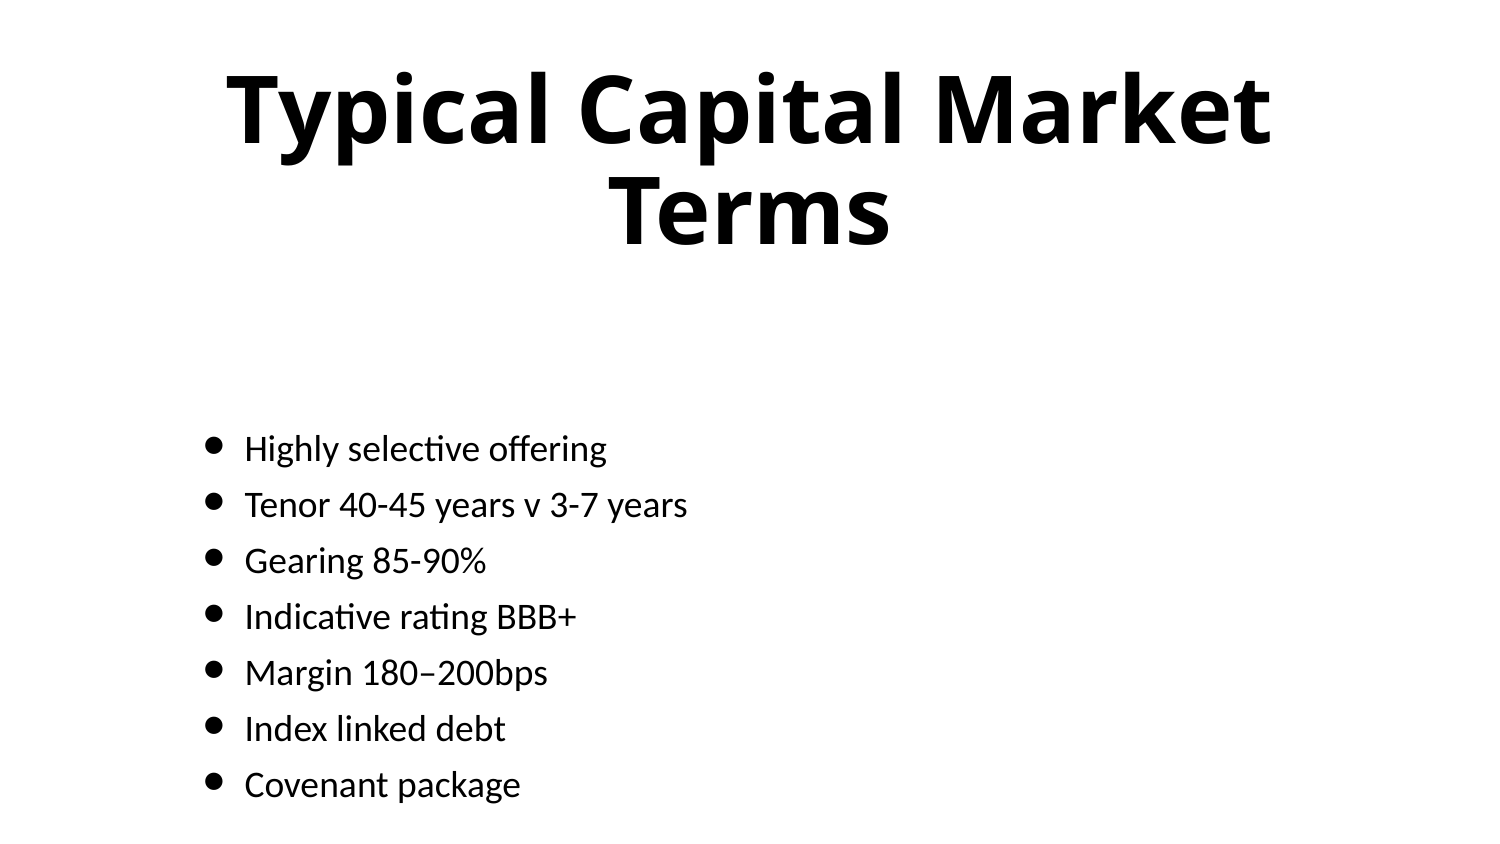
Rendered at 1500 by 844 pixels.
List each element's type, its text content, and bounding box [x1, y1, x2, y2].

title Typical Capital Market Terms [187, 138, 1313, 273]
subtitle Highly selective offering Tenor 40-45 years v 3-7 years Gearing 85-90% Indicative rating BBB+ Margin 180–200bps Index linked debt Covenant package [187, 304, 1313, 844]
